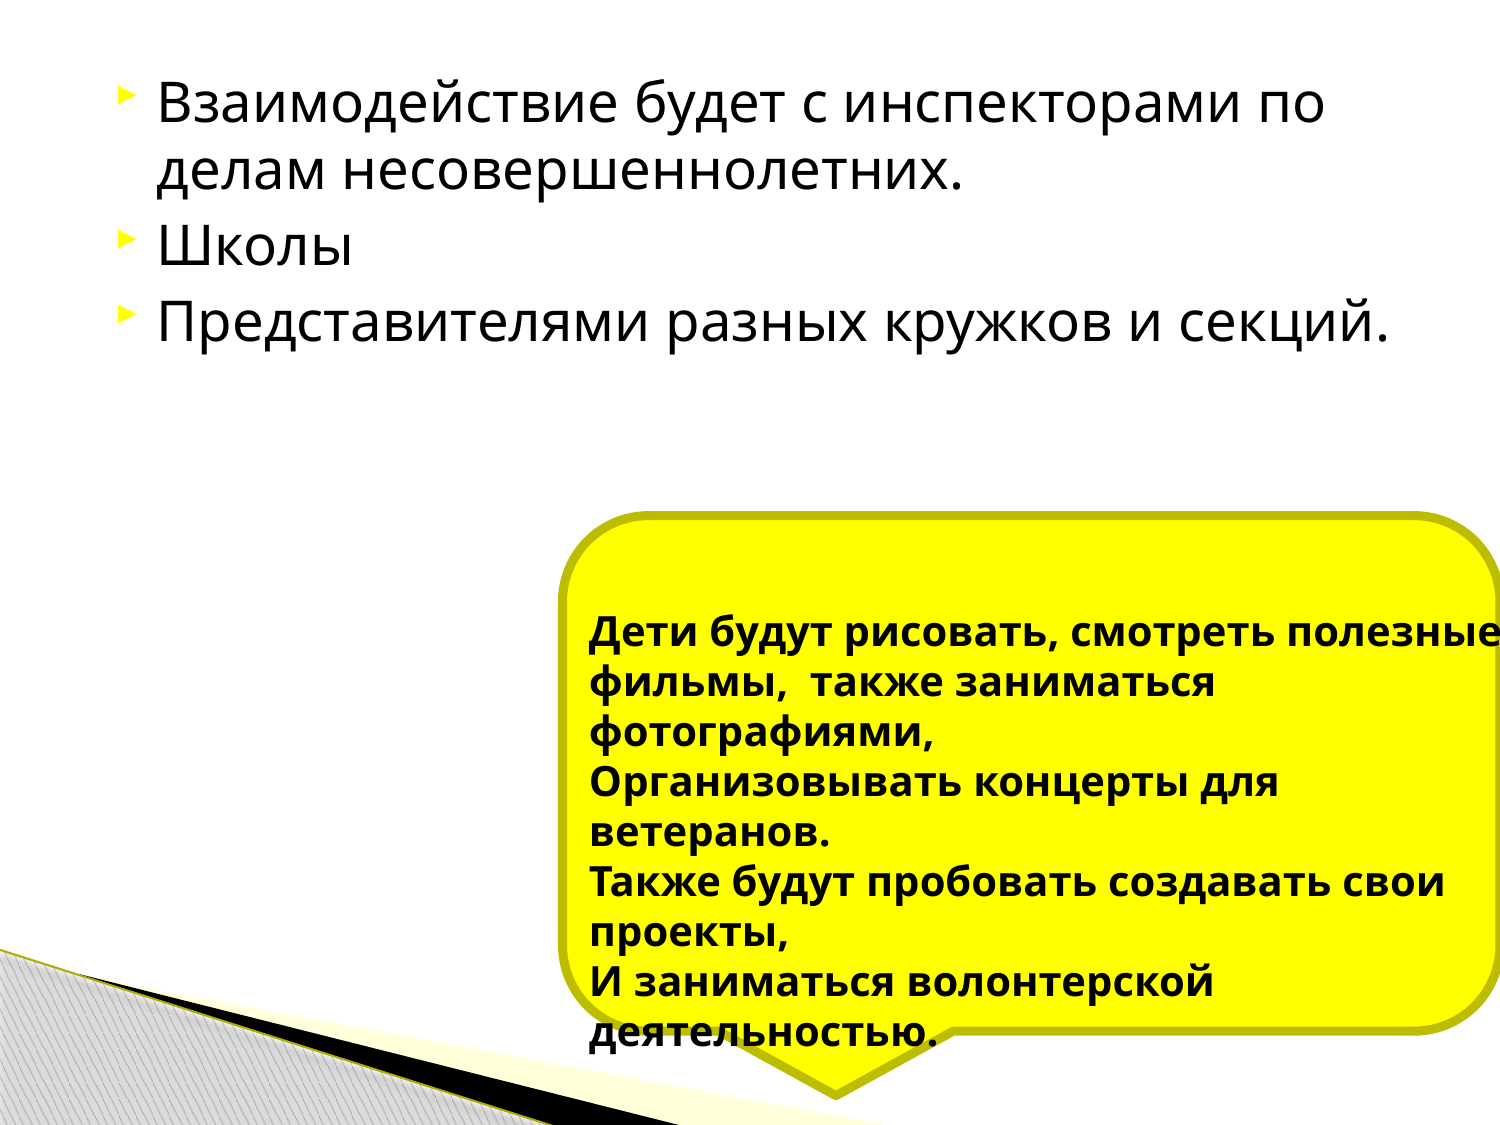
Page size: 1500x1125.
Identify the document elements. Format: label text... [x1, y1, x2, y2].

text_box [1432, 512, 1500, 597]
text_box [557, 801, 574, 997]
list Взаимодействие будет с инспекторами по делам несовершеннолетних. Школы Представителями разных кружков и секций. [82, 58, 1432, 801]
text_box Дети будут рисовать, смотреть полезные фильмы, также заниматься фотографиями, Организовывать концерты для ветеранов. Также будут пробовать создавать свои проекты, И заниматься волонтерской деятельностью. [574, 597, 1500, 1108]
